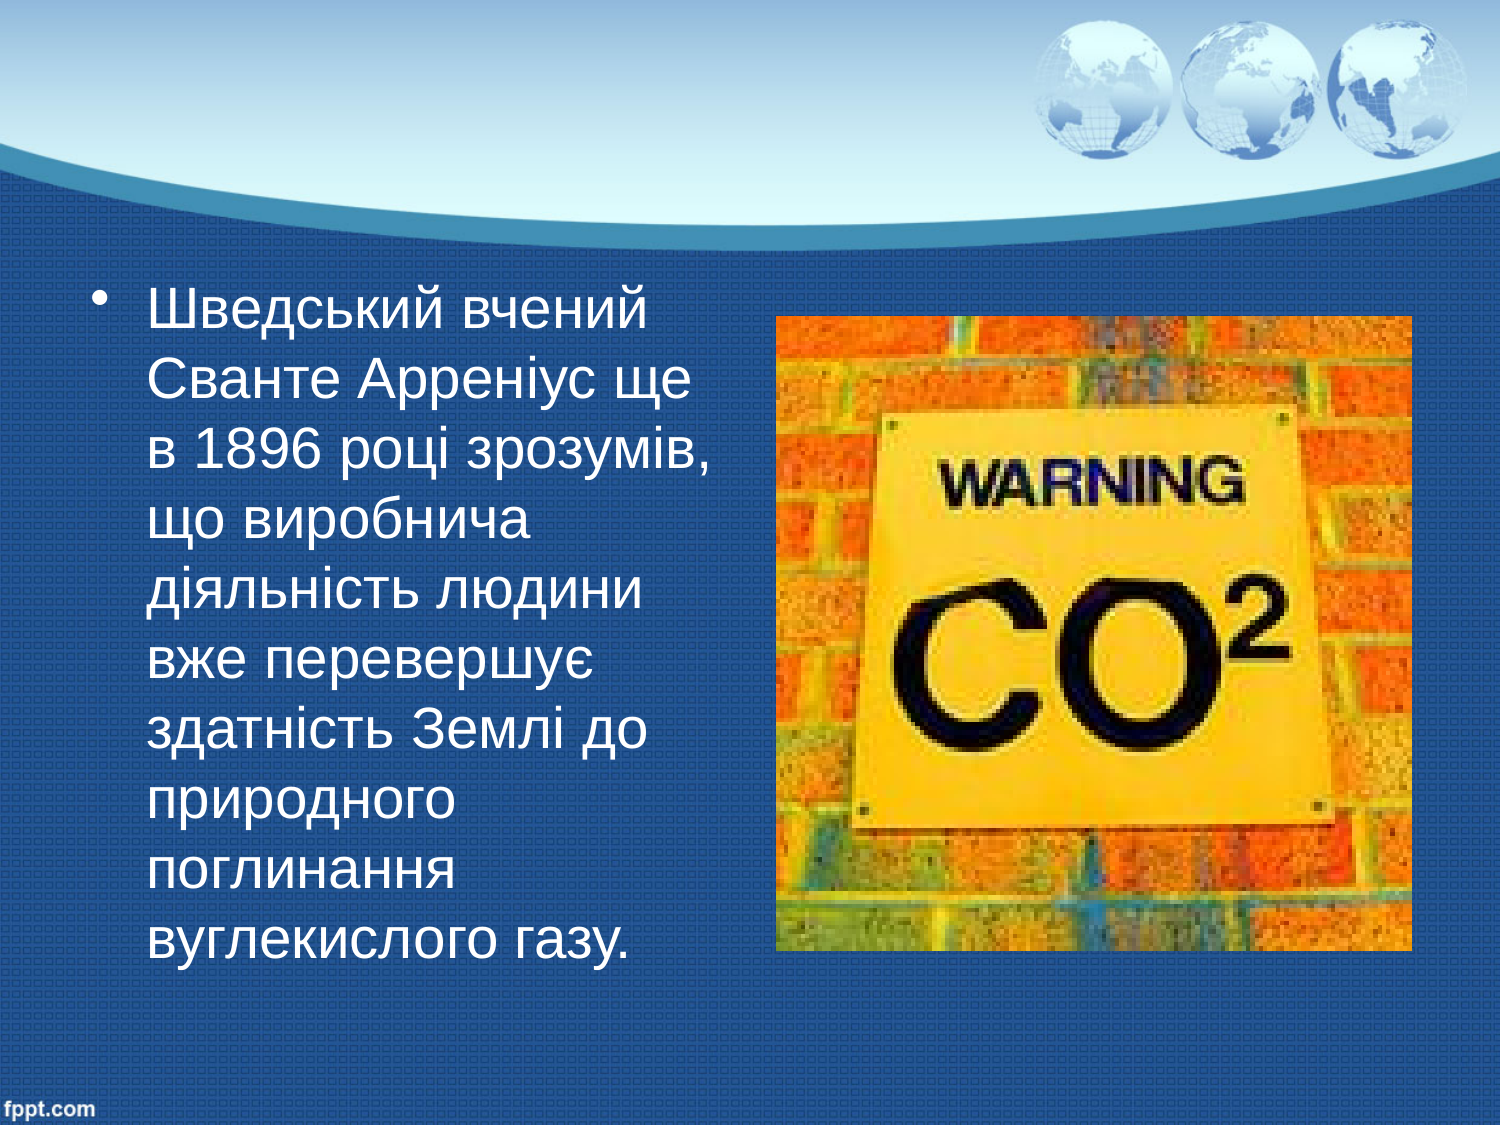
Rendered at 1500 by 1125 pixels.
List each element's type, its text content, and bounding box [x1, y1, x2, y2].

picture [0, 0, 1500, 1125]
list Шведський вчений Сванте Арреніус ще в 1896 році зрозумів, що виробнича діяльність людини вже перевершує здатність Землі до природного поглинання вуглекислого газу. [74, 262, 738, 1006]
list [776, 316, 1412, 952]
